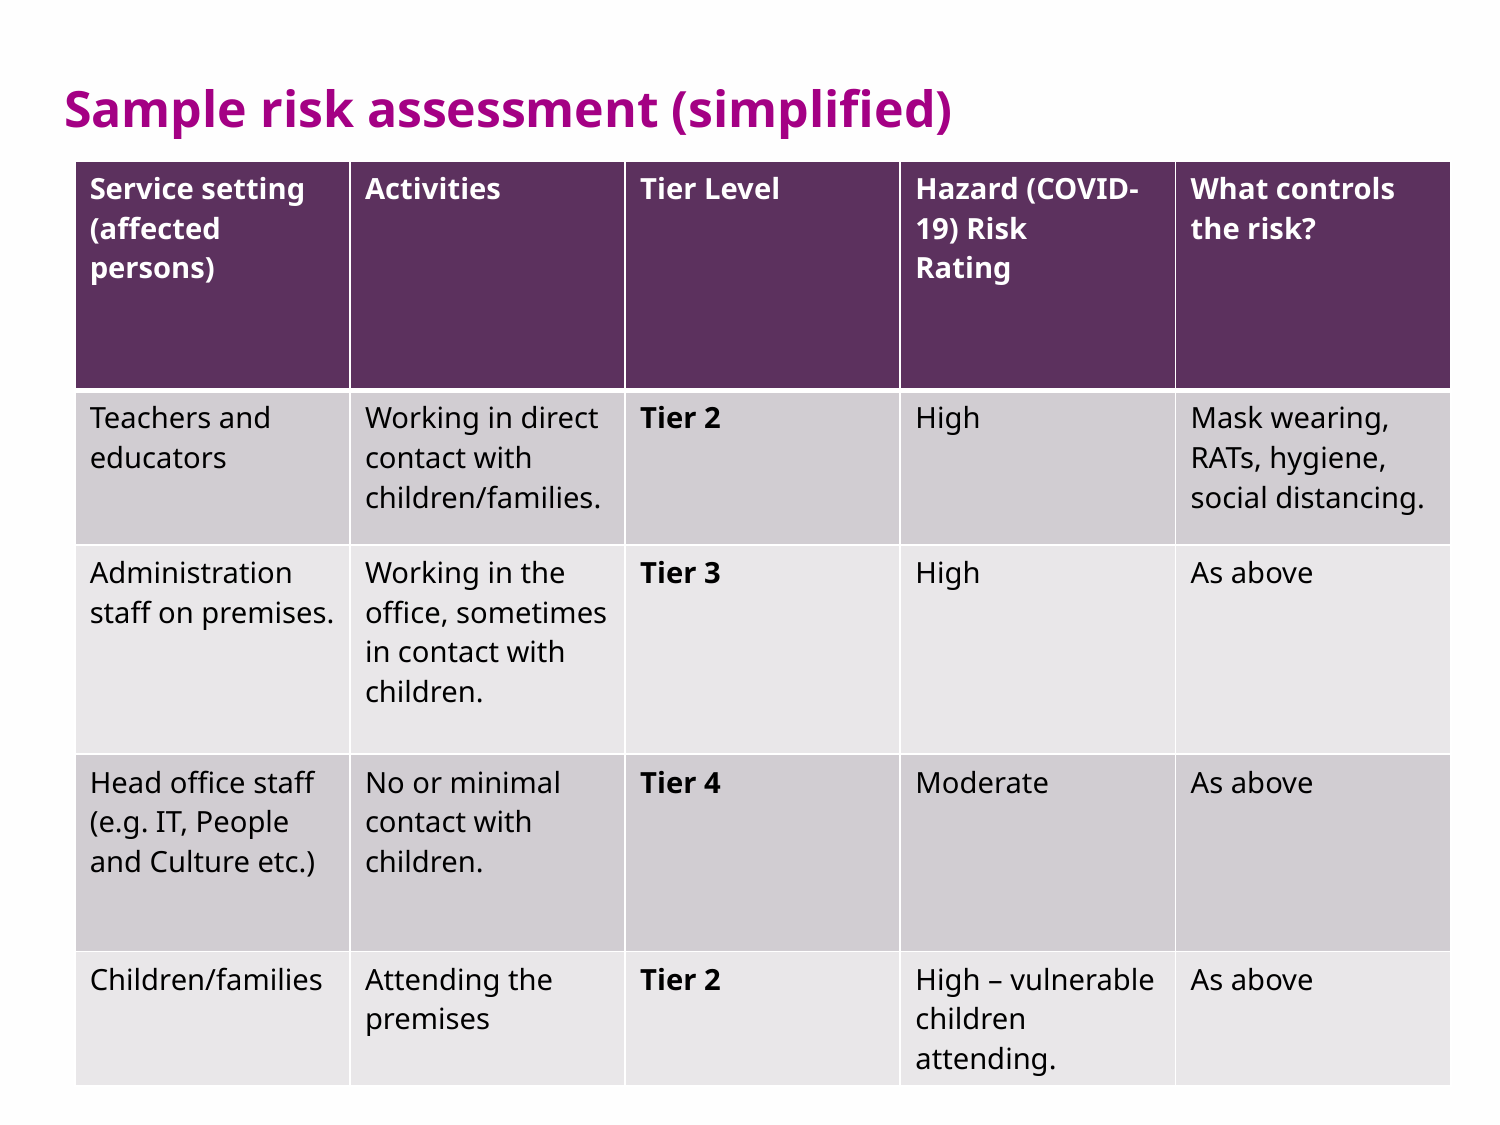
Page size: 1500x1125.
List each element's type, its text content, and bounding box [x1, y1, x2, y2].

table_cell Tier 2 [626, 393, 899, 544]
table_cell Tier 3 [626, 546, 899, 753]
table_cell No or minimal contact with children. [351, 755, 624, 951]
table_cell Tier 4 [626, 755, 899, 951]
table_cell Children/families [76, 952, 349, 1085]
table_cell Tier 2 [626, 952, 899, 1085]
table_header Activities [351, 162, 624, 388]
table_cell As above [1176, 546, 1450, 753]
table_cell Attending the premises [351, 952, 624, 1085]
table_cell High [901, 393, 1175, 544]
table_cell Moderate [901, 755, 1175, 951]
table_header What controls the risk? [1176, 162, 1450, 388]
table_cell As above [1176, 755, 1450, 951]
table_cell Teachers and educators [76, 393, 349, 544]
table_cell High [901, 546, 1175, 753]
table_cell Administration staff on premises. [76, 546, 349, 753]
table_cell Working in direct contact with children/families. [351, 393, 624, 544]
title Sample risk assessment (simplified) [49, 54, 1426, 161]
table_cell Head office staff (e.g. IT, People and Culture etc.) [76, 755, 349, 951]
table_cell Working in the office, sometimes in contact with children. [351, 546, 624, 753]
table_cell High – vulnerable children attending. [901, 952, 1175, 1085]
table_header Service setting (affected persons) [76, 162, 349, 388]
table_cell As above [1176, 952, 1450, 1085]
table_header Hazard (COVID-19) Risk Rating [901, 162, 1175, 388]
table_cell Mask wearing, RATs, hygiene, social distancing. [1176, 393, 1450, 544]
table_header Tier Level [626, 162, 899, 388]
picture [0, 0, 1500, 1125]
